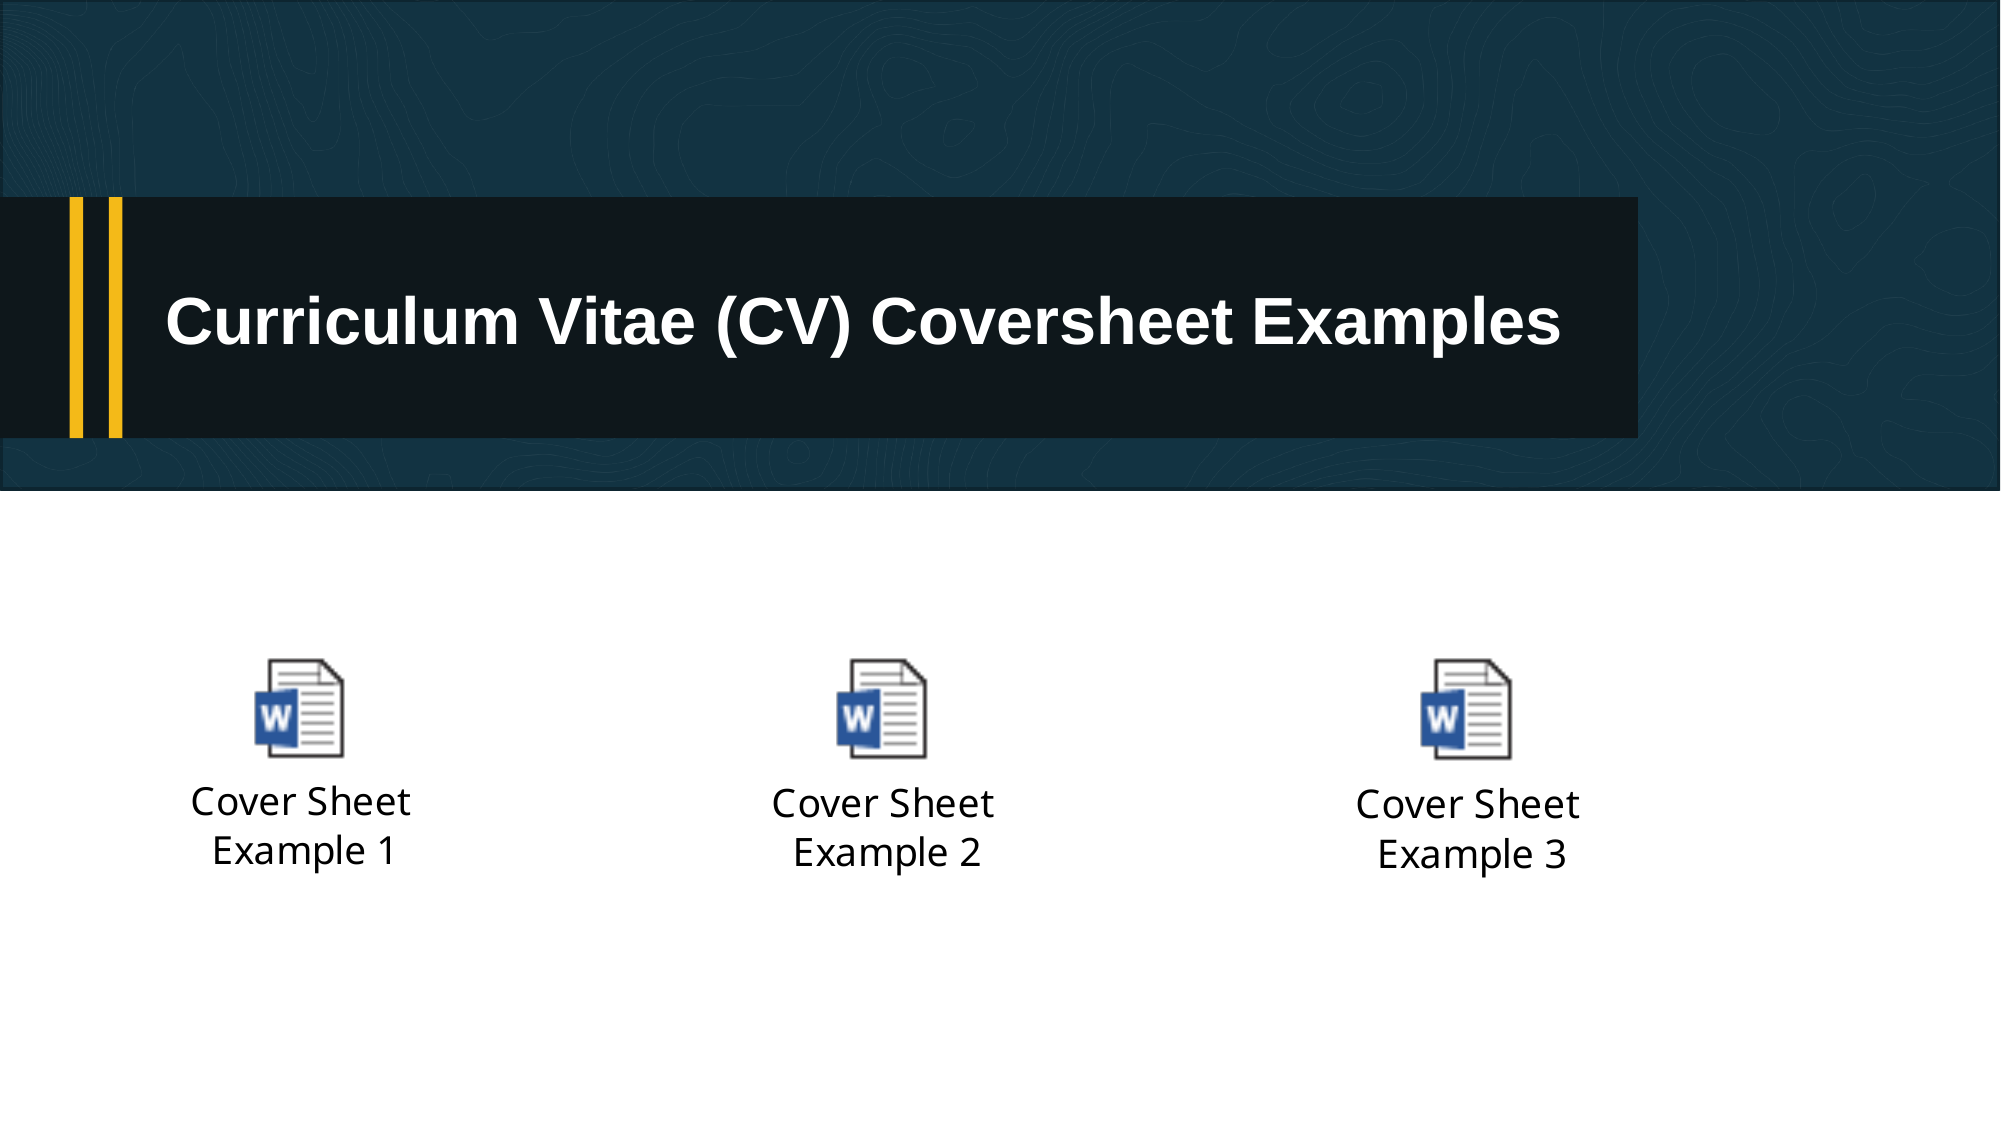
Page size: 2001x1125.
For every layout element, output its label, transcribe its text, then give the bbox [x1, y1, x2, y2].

title Curriculum Vitae (CV) Coversheet Examples [150, 197, 1628, 439]
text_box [730, 657, 1045, 924]
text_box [1314, 657, 1631, 925]
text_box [149, 657, 462, 921]
